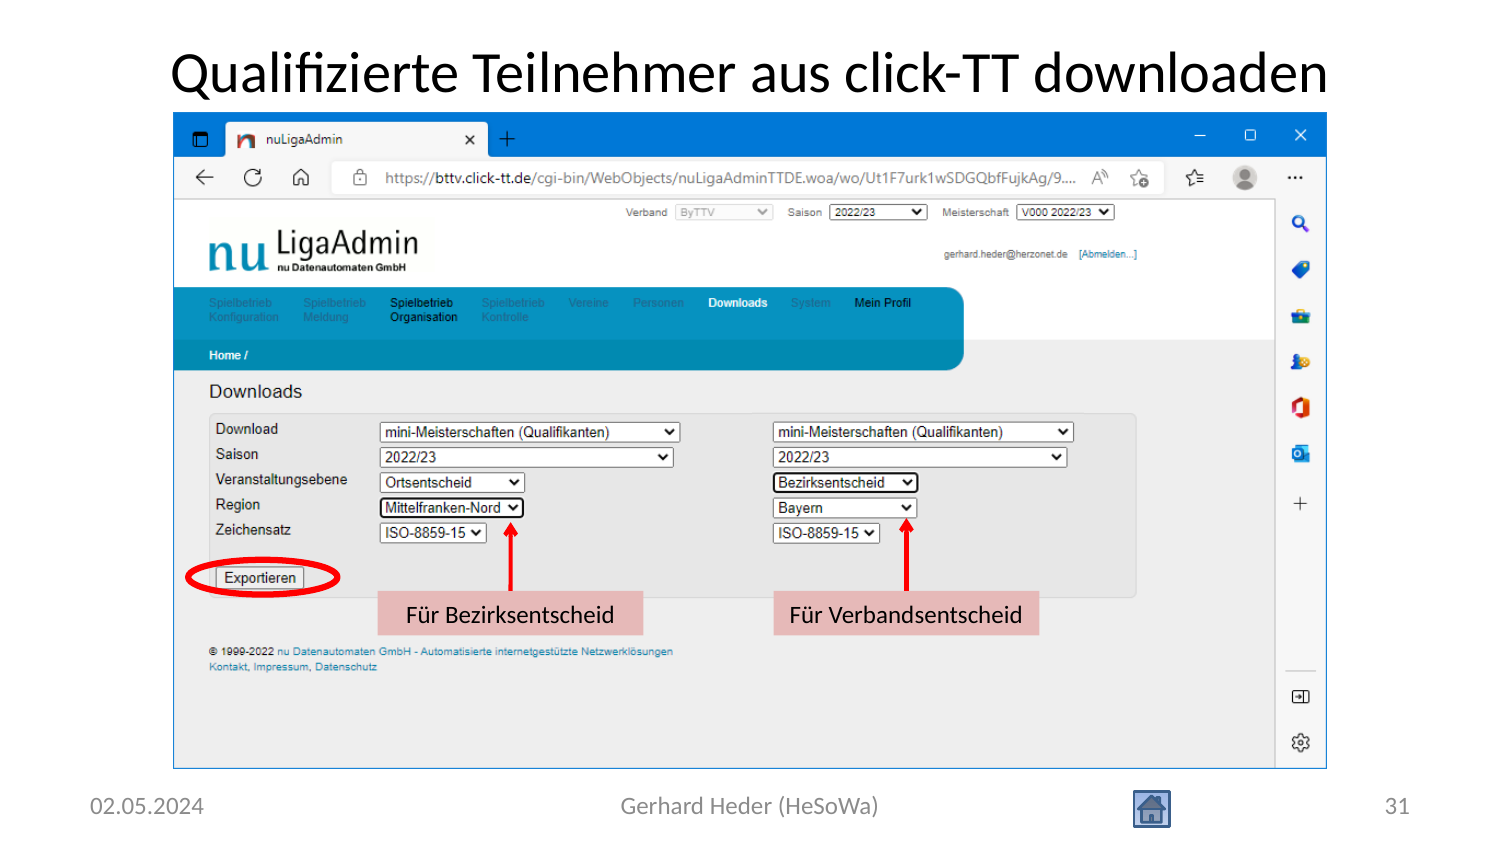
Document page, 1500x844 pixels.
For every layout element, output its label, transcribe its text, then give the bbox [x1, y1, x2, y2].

footer Gerhard Heder (HeSoWa) [512, 782, 988, 827]
title Qualifizierte Teilnehmer aus click-TT downloaden [74, 33, 1426, 106]
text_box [773, 517, 1040, 637]
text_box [377, 521, 644, 637]
picture [172, 111, 1328, 769]
slide_number 31 [1074, 782, 1425, 827]
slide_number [75, 782, 425, 827]
